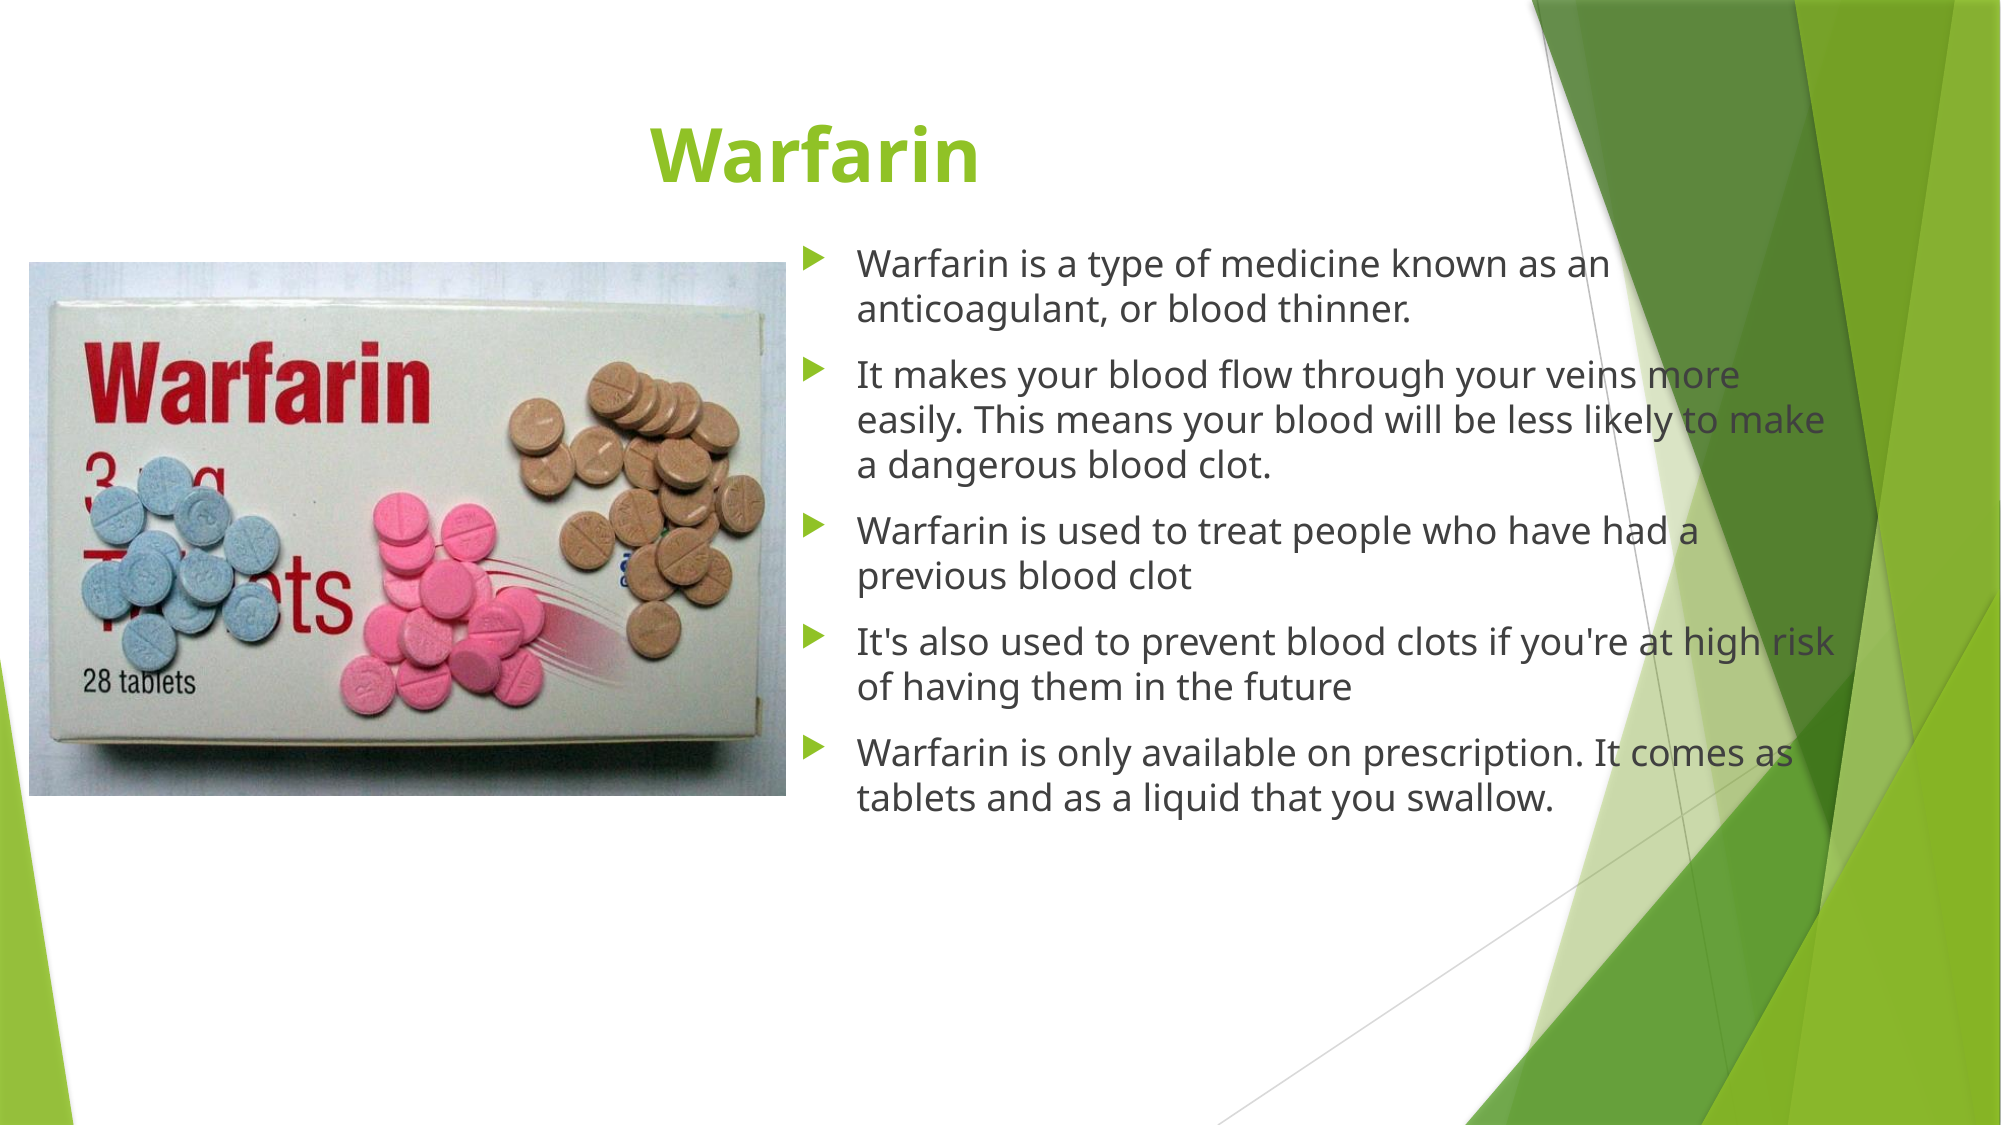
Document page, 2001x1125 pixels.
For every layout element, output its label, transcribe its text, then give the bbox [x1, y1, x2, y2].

picture [28, 262, 786, 797]
list Warfarin is a type of medicine known as an anticoagulant, or blood thinner. It makes your blood flow through your veins more easily. This means your blood will be less likely to make a dangerous blood clot. Warfarin is used to treat people who have had a previous blood clot It's also used to prevent blood clots if you're at high risk of having them in the future Warfarin is only available on prescription. It comes as tablets and as a liquid that you swallow. [785, 232, 1863, 1080]
title Warfarin [111, 99, 1522, 261]
